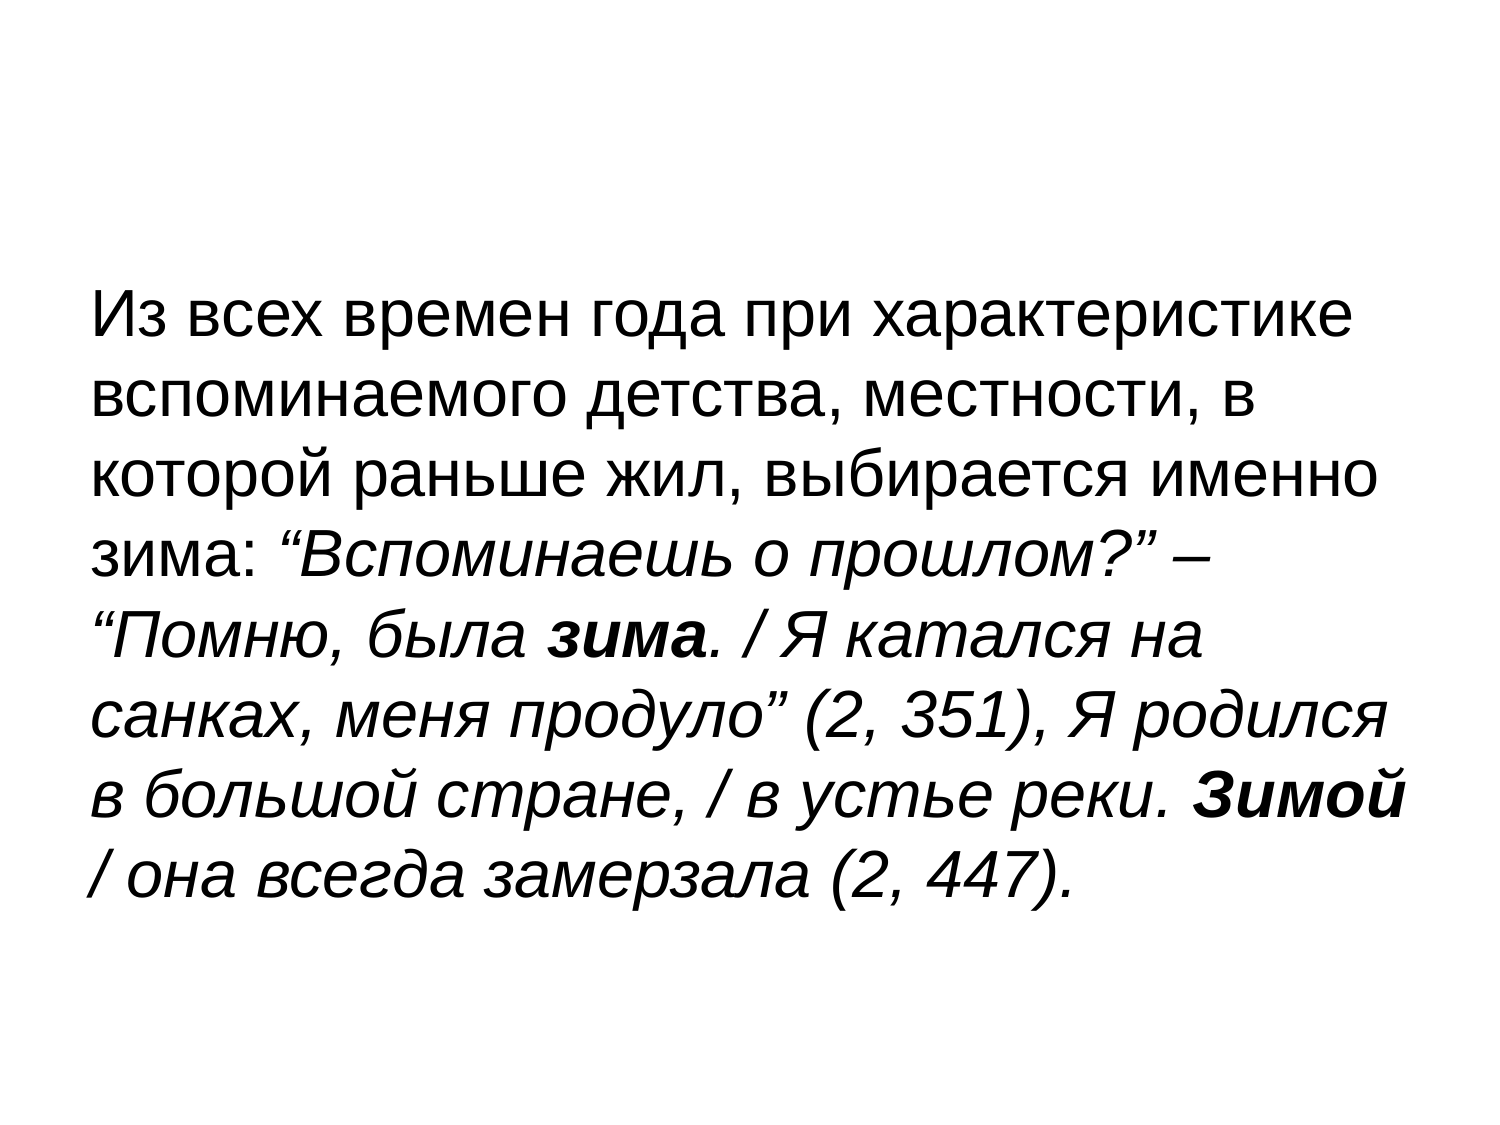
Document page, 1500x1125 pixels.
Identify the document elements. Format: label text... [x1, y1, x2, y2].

list Из всех времен года при характеристике вспоминаемого детства, местности, в которой раньше жил, выбирается именно зима: “Вспоминаешь о прошлом?” – “Помню, была зима. / Я катался на санках, меня продуло” (2, 351), Я родился в большой стране, / в устье реки. Зимой / она всегда замерзала (2, 447). [75, 262, 1425, 1005]
